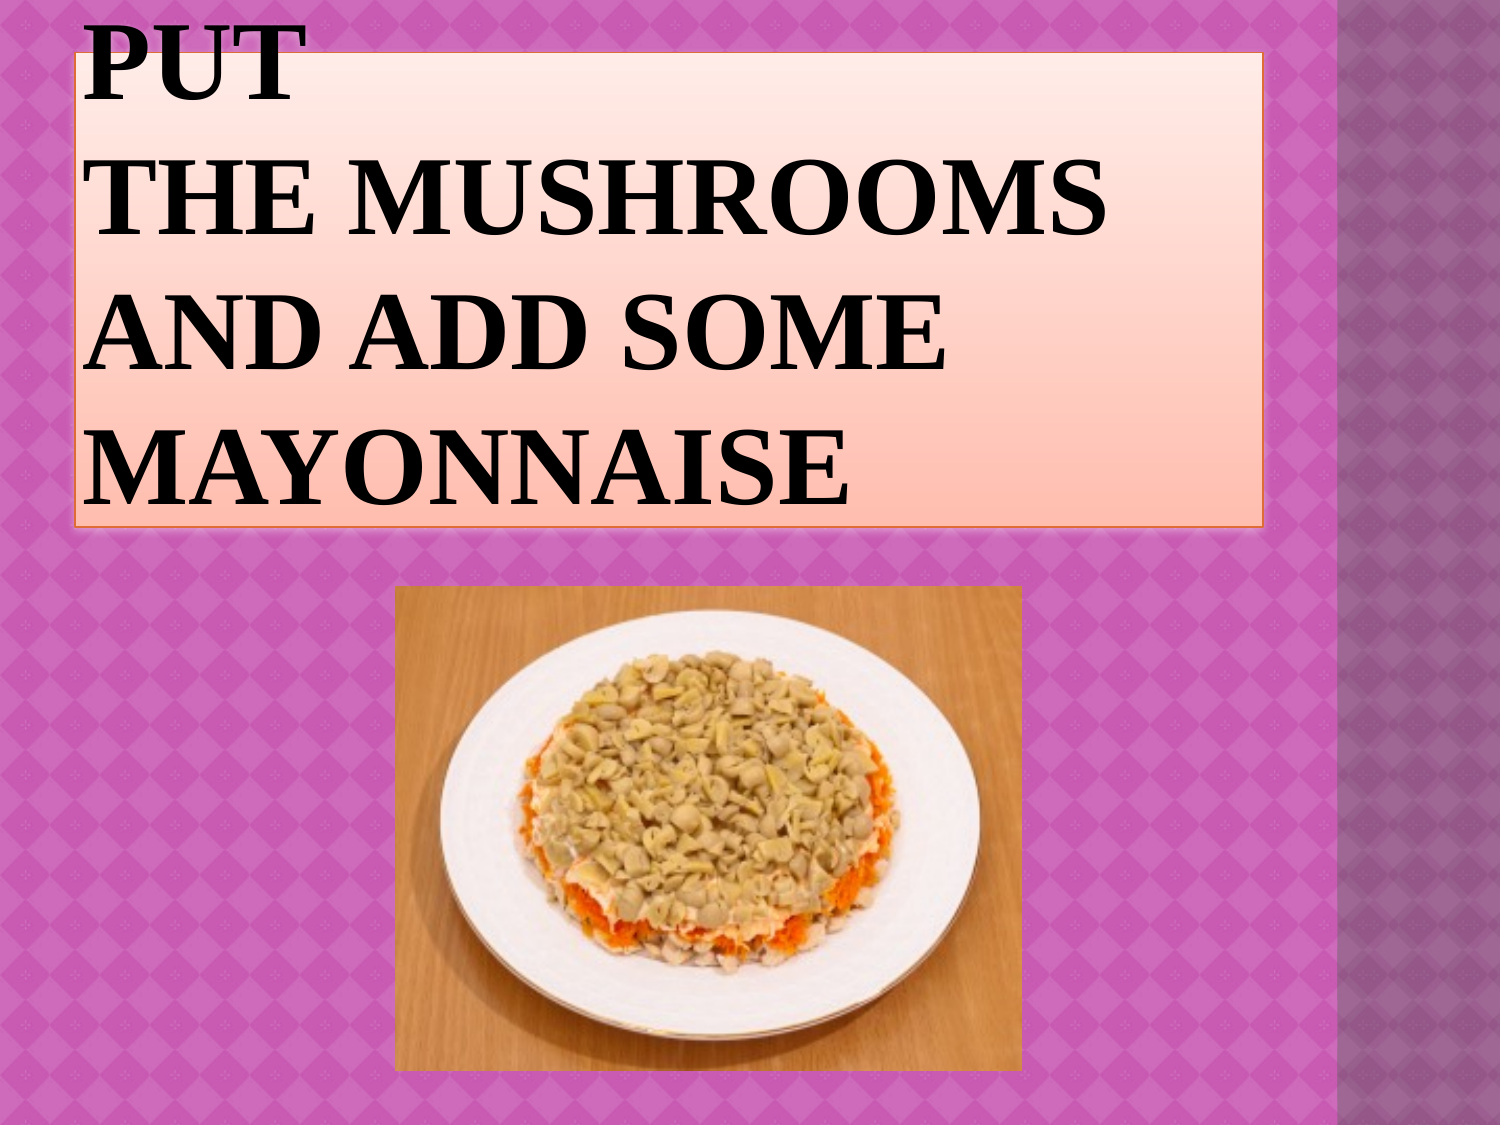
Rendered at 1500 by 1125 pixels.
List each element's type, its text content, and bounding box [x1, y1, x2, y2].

picture [395, 585, 1023, 1071]
title Put the mushrooms and add some mayonnaise [74, 52, 1264, 528]
